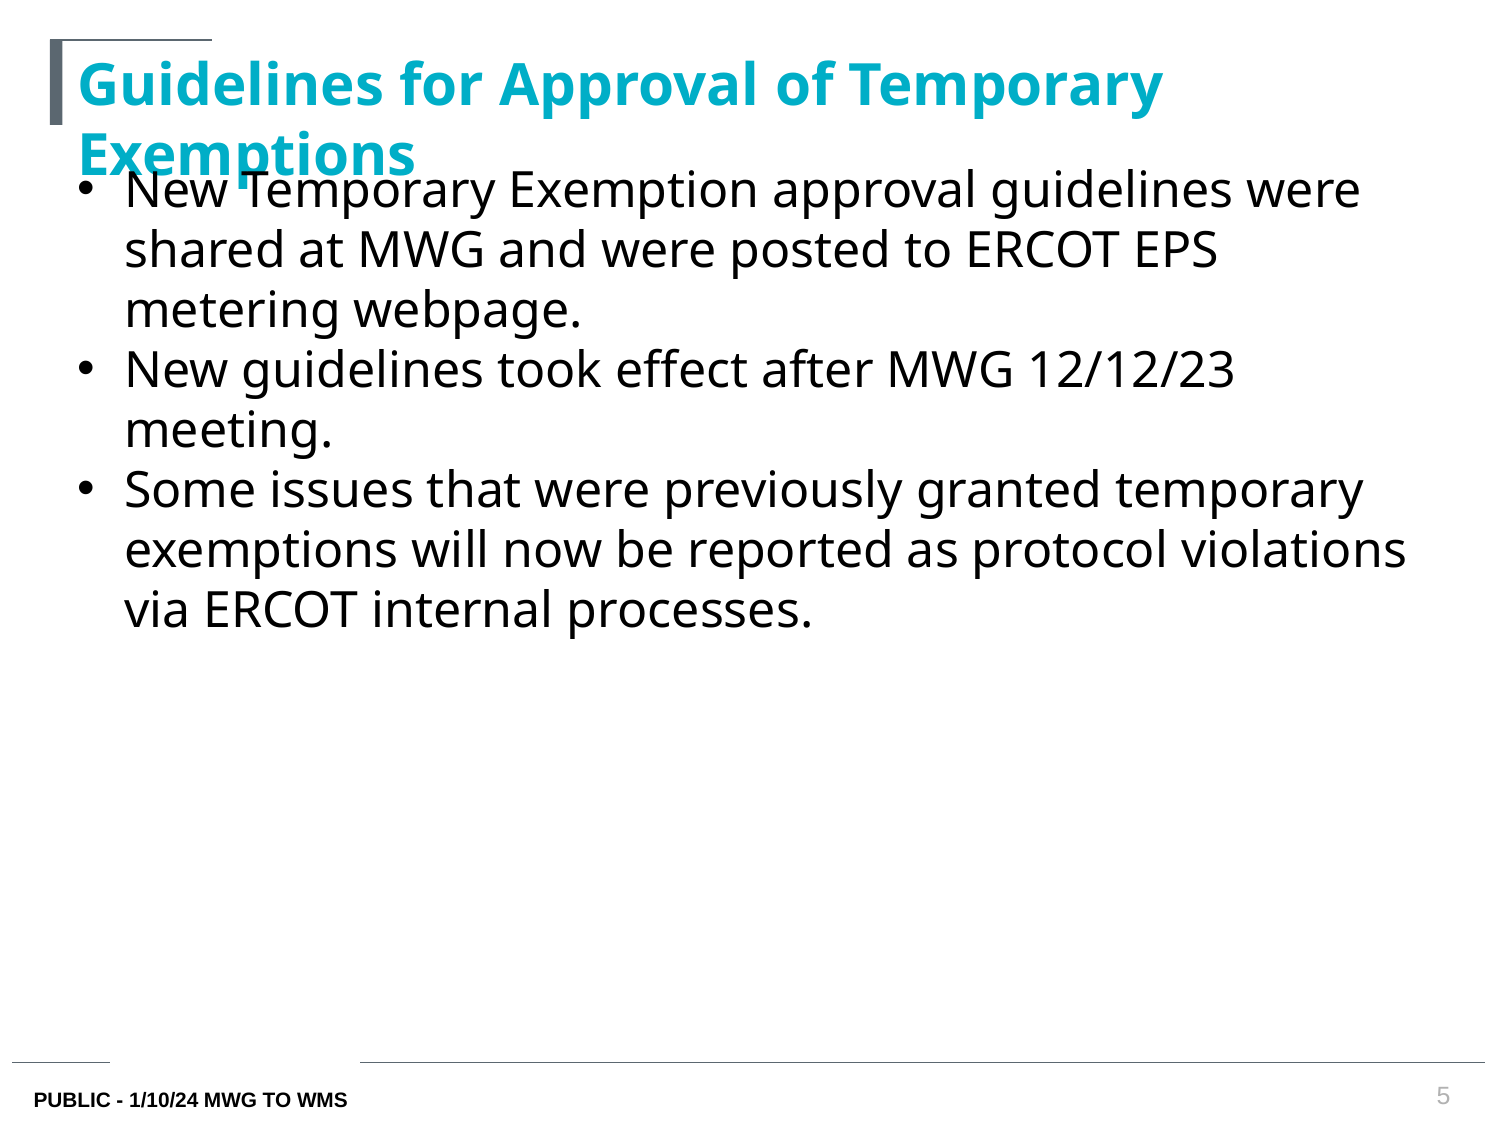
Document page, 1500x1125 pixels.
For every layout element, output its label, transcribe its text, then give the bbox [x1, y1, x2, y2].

slide_number 5 [1400, 1076, 1488, 1113]
text_box New Temporary Exemption approval guidelines were shared at MWG and were posted to ERCOT EPS metering webpage. New guidelines took effect after MWG 12/12/23 meeting. Some issues that were previously granted temporary exemptions will now be reported as protocol violations via ERCOT internal processes. [62, 149, 1425, 895]
text_box PUBLIC - 1/10/24 MWG TO WMS [18, 1079, 400, 1120]
title Guidelines for Approval of Temporary Exemptions [62, 39, 1450, 125]
